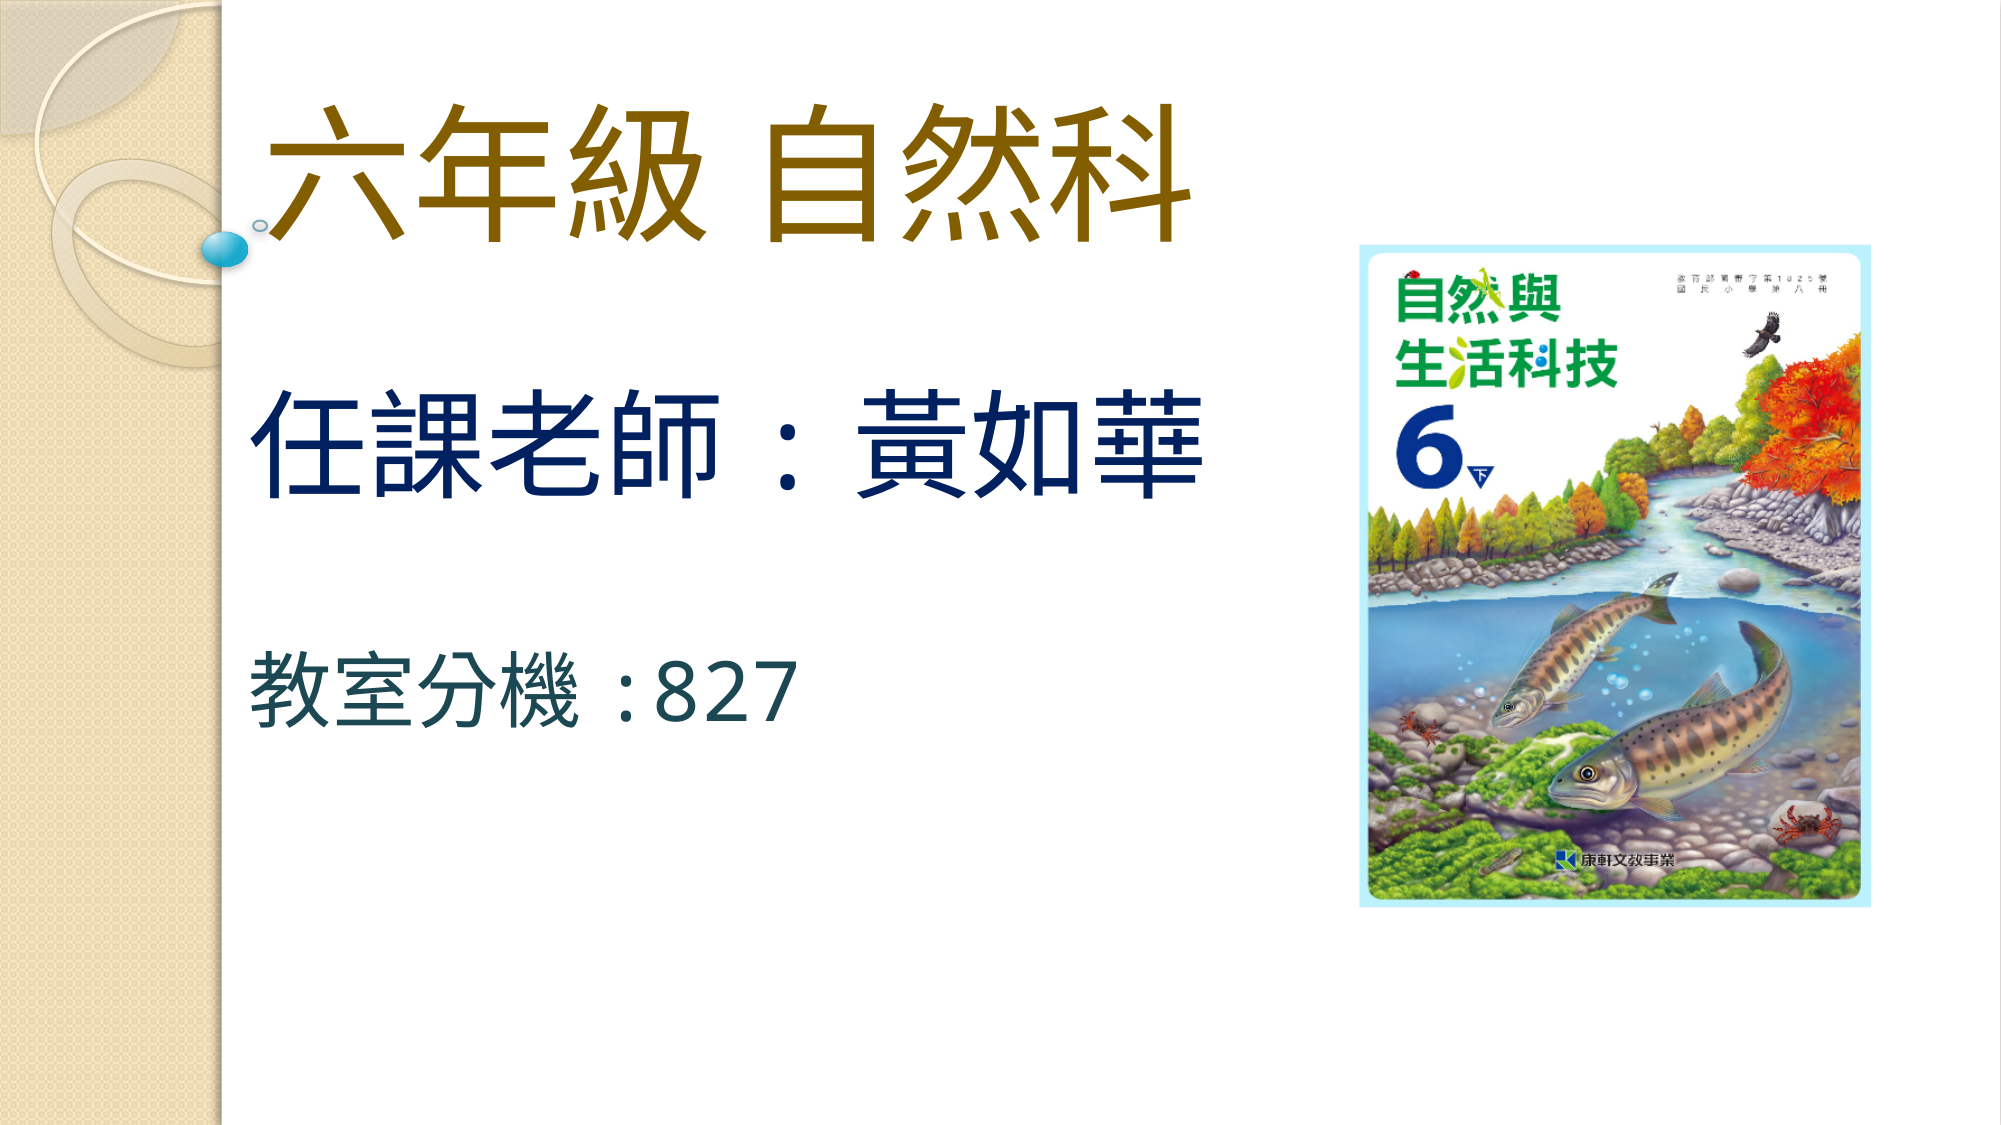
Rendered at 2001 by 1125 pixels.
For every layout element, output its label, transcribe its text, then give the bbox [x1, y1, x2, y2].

subtitle 任課老師:黃如華 教室分機:827 [229, 370, 1617, 984]
picture [1359, 237, 1874, 908]
title 六年級 自然科 [247, 63, 1650, 269]
